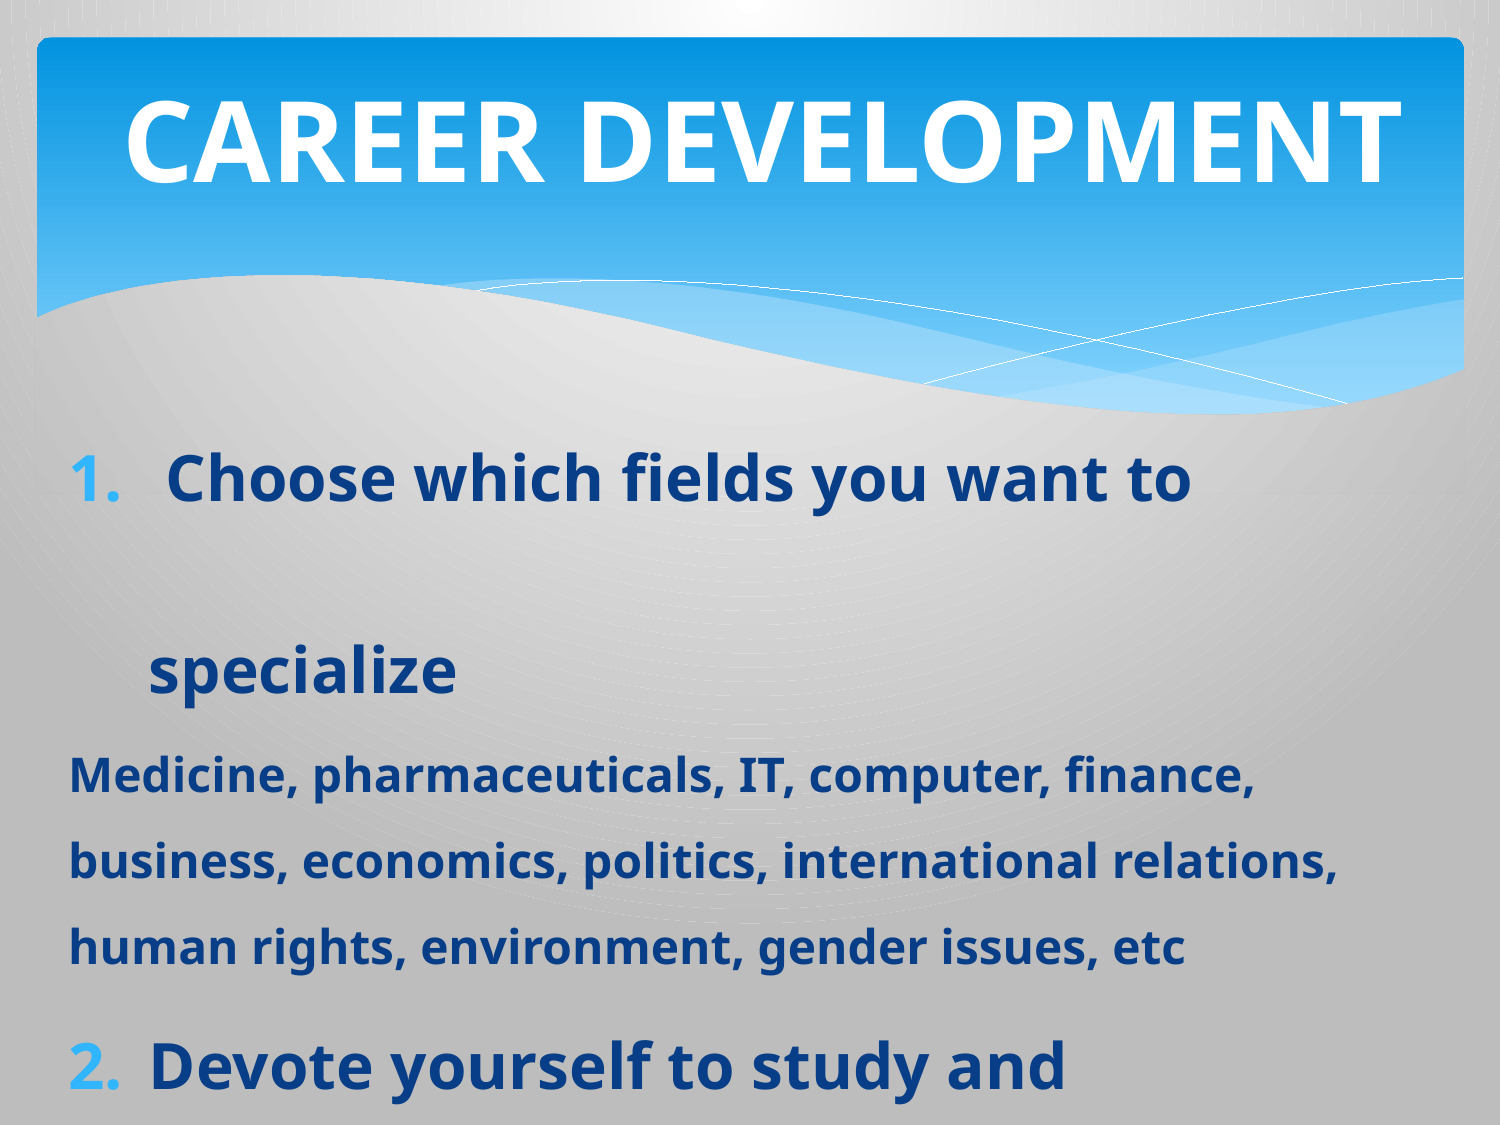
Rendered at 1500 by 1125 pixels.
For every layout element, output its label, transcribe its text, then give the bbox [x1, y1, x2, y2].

title CAREER DEVELOPMENT [88, 101, 1439, 308]
list Choose which fields you want to specialize Medicine, pharmaceuticals, IT, computer, finance, business, economics, politics, international relations, human rights, environment, gender issues, etc Devote yourself to study and preparation [53, 314, 1424, 1125]
